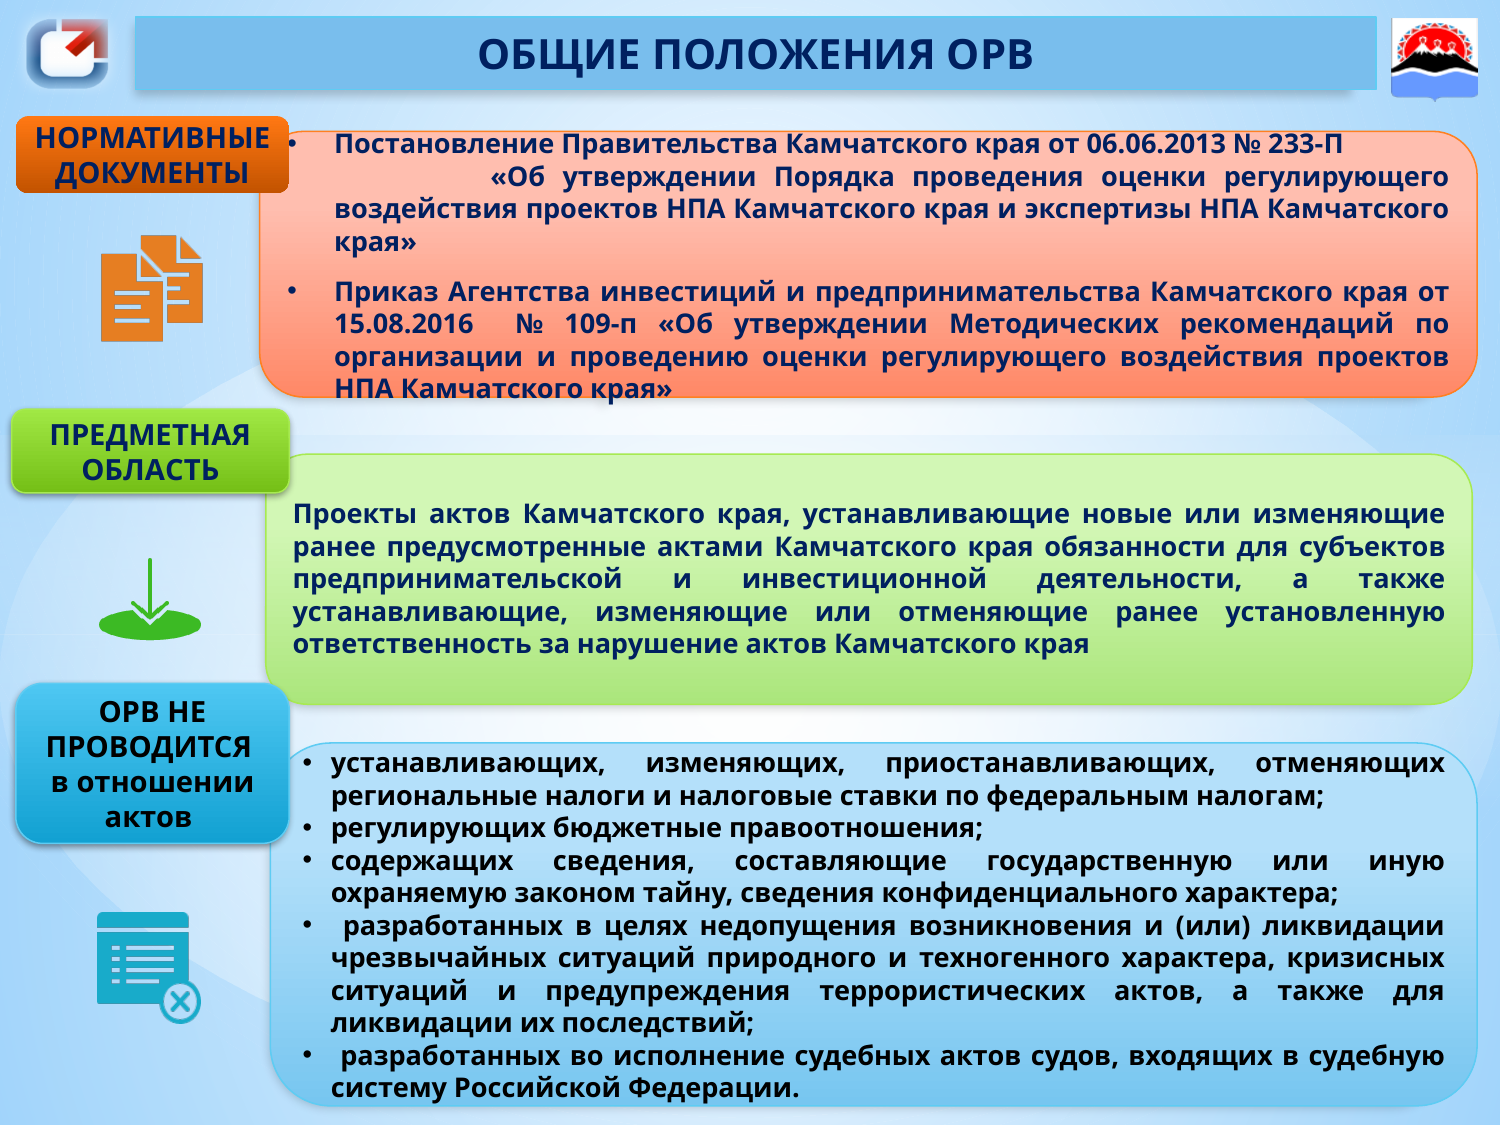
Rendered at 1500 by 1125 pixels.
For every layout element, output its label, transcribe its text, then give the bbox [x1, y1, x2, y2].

text_box Постановление Правительства Камчатского края от 06.06.2013 № 233-П «Об утверждении Порядка проведения оценки регулирующего воздействия проектов НПА Камчатского края и экспертизы НПА Камчатского края» Приказ Агентства инвестиций и предпринимательства Камчатского края от 15.08.2016 № 109-п «Об утверждении Методических рекомендаций по организации и проведению оценки регулирующего воздействия проектов НПА Камчатского края» [258, 130, 1478, 398]
text_box устанавливающих, изменяющих, приостанавливающих, отменяющих региональные налоги и налоговые ставки по федеральным налогам; регулирующих бюджетные правоотношения; содержащих сведения, составляющие государственную или иную охраняемую законом тайну, сведения конфиденциального характера; разработанных в целях недопущения возникновения и (или) ликвидации чрезвычайных ситуаций природного и техногенного характера, кризисных ситуаций и предупреждения террористических актов, а также для ликвидации их последствий; разработанных во исполнение судебных актов судов, входящих в судебную систему Российской Федерации. [269, 742, 1478, 1107]
picture [96, 552, 204, 645]
picture [11, 4, 124, 101]
text_box ОРВ НЕ ПРОВОДИТСЯ в отношении актов [15, 682, 291, 845]
picture [97, 231, 207, 346]
picture [1391, 18, 1478, 103]
text_box ПРЕДМЕТНАЯ ОБЛАСТЬ [10, 408, 291, 494]
picture [97, 911, 201, 1024]
text_box Проекты актов Камчатского края, устанавливающие новые или изменяющие ранее предусмотренные актами Камчатского края обязанности для субъектов предпринимательской и инвестиционной деятельности, а также устанавливающие, изменяющие или отменяющие ранее установленную ответственность за нарушение актов Камчатского края [264, 453, 1474, 706]
text_box ОБЩИЕ ПОЛОЖЕНИЯ ОРВ [135, 16, 1377, 90]
text_box НОРМАТИВНЫЕ ДОКУМЕНТЫ [15, 116, 290, 194]
